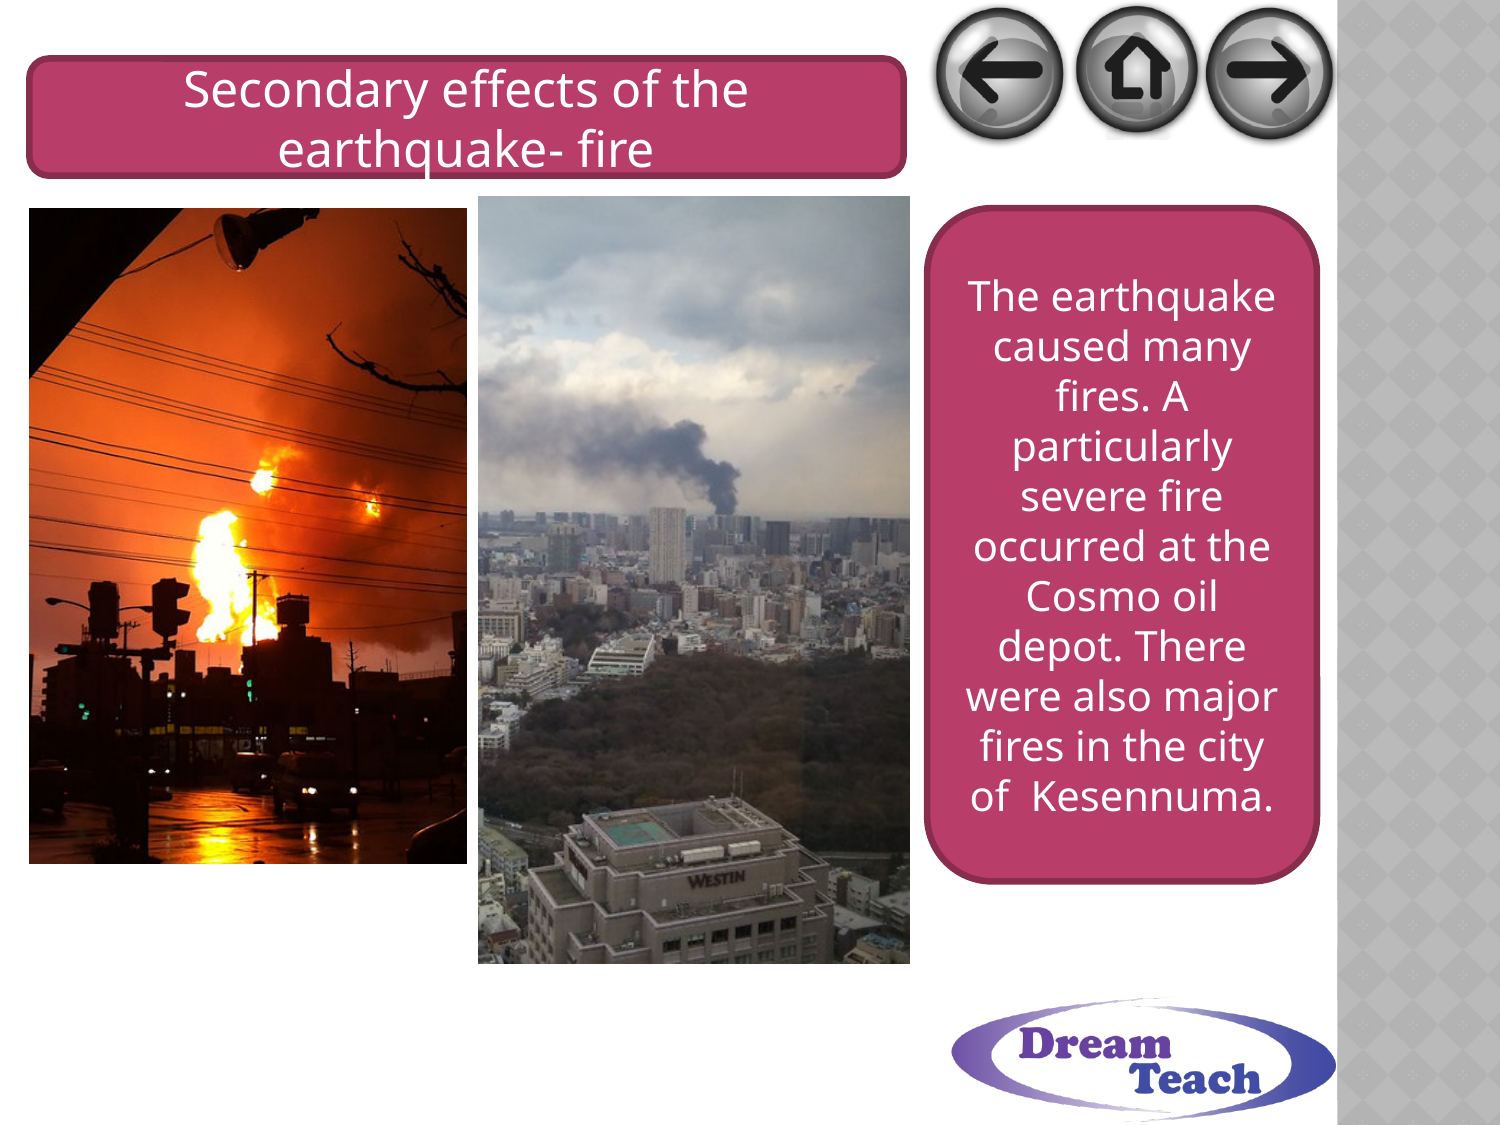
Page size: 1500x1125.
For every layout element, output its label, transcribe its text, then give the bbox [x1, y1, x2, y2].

picture [29, 207, 467, 865]
picture [949, 996, 1336, 1125]
text_box Secondary effects of the earthquake- fire [26, 55, 907, 179]
text_box The earthquake caused many fires. A particularly severe fire occurred at the Cosmo oil depot. There were also major fires in the city of Kesennuma. [923, 204, 1321, 885]
picture [477, 195, 910, 965]
